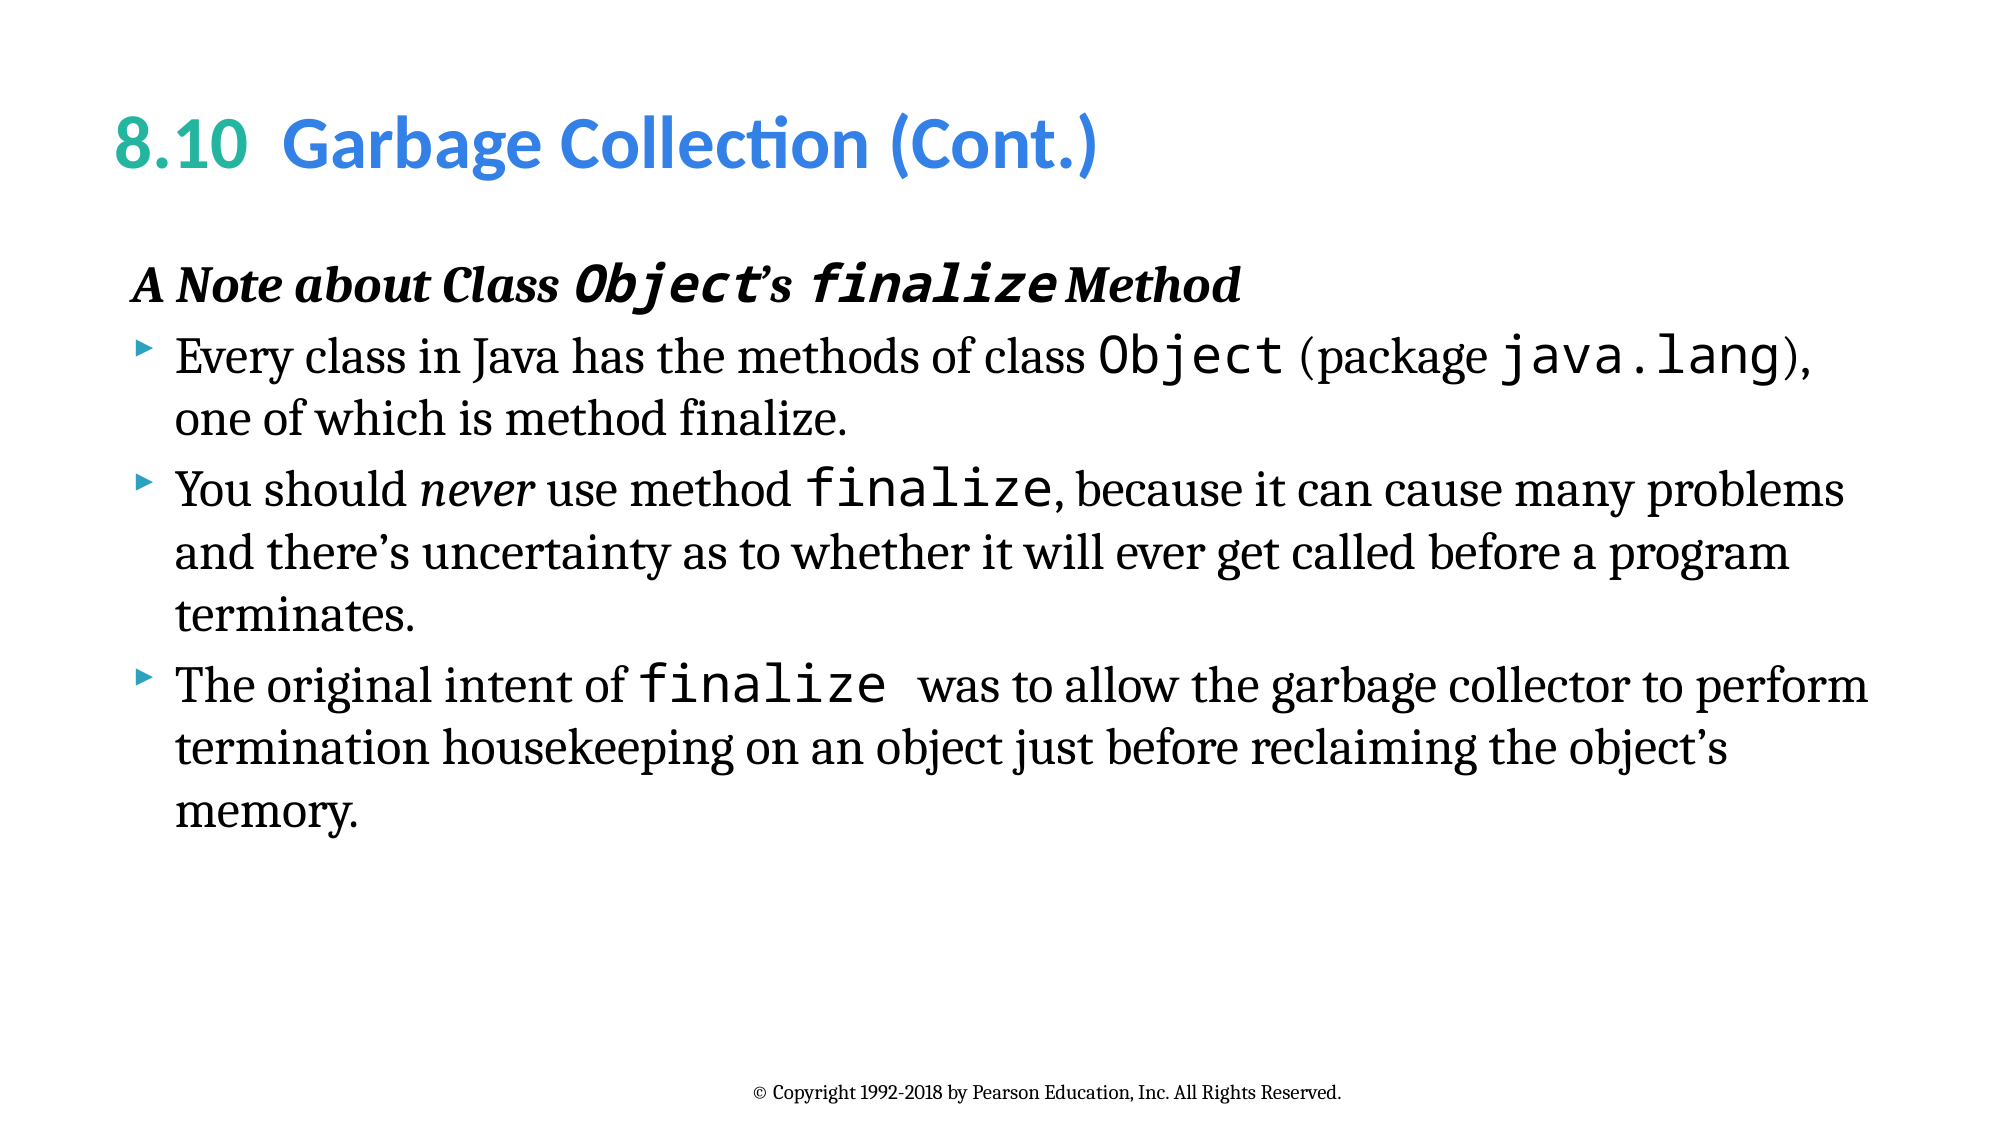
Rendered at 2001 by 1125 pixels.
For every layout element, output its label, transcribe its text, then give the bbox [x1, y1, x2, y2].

title 8.10 Garbage Collection (Cont.) [99, 45, 1900, 233]
footer © Copyright 1992-2018 by Pearson Education, Inc. All Rights Reserved. [736, 1051, 1892, 1112]
list A Note about Class Object’s finalize Method Every class in Java has the methods of class Object (package java.lang), one of which is method finalize. You should never use method finalize, because it can cause many problems and there’s uncertainty as to whether it will ever get called before a program terminates. The original intent of finalize was to allow the garbage collector to perform termination housekeeping on an object just before reclaiming the object’s memory. [99, 242, 1900, 986]
